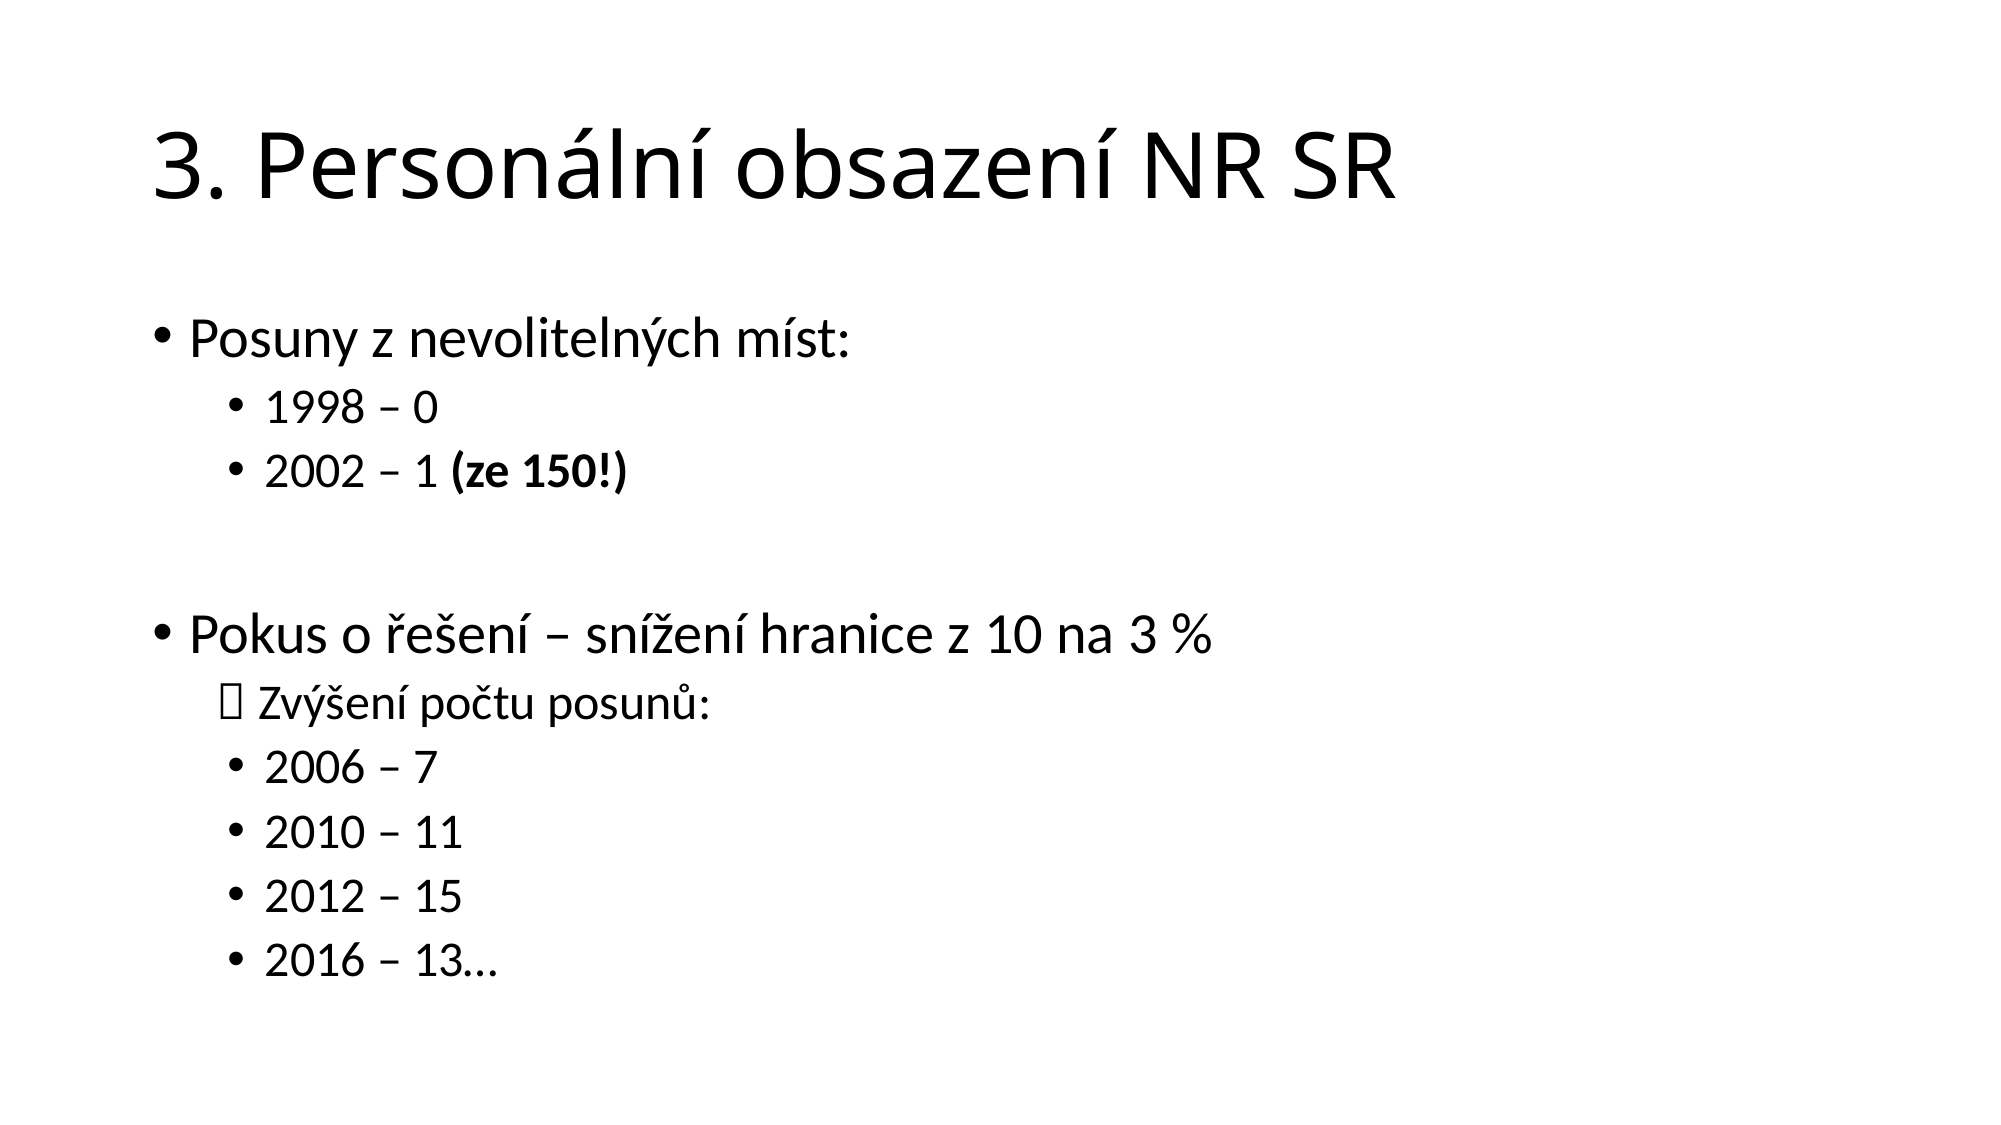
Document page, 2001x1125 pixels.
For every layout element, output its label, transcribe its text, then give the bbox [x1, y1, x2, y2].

list Posuny z nevolitelných míst: 1998 – 0 2002 – 1 (ze 150!) Pokus o řešení – snížení hranice z 10 na 3 %  Zvýšení počtu posunů: 2006 – 7 2010 – 11 2012 – 15 2016 – 13… [137, 299, 1863, 1014]
title 3. Personální obsazení NR SR [137, 59, 1863, 278]
